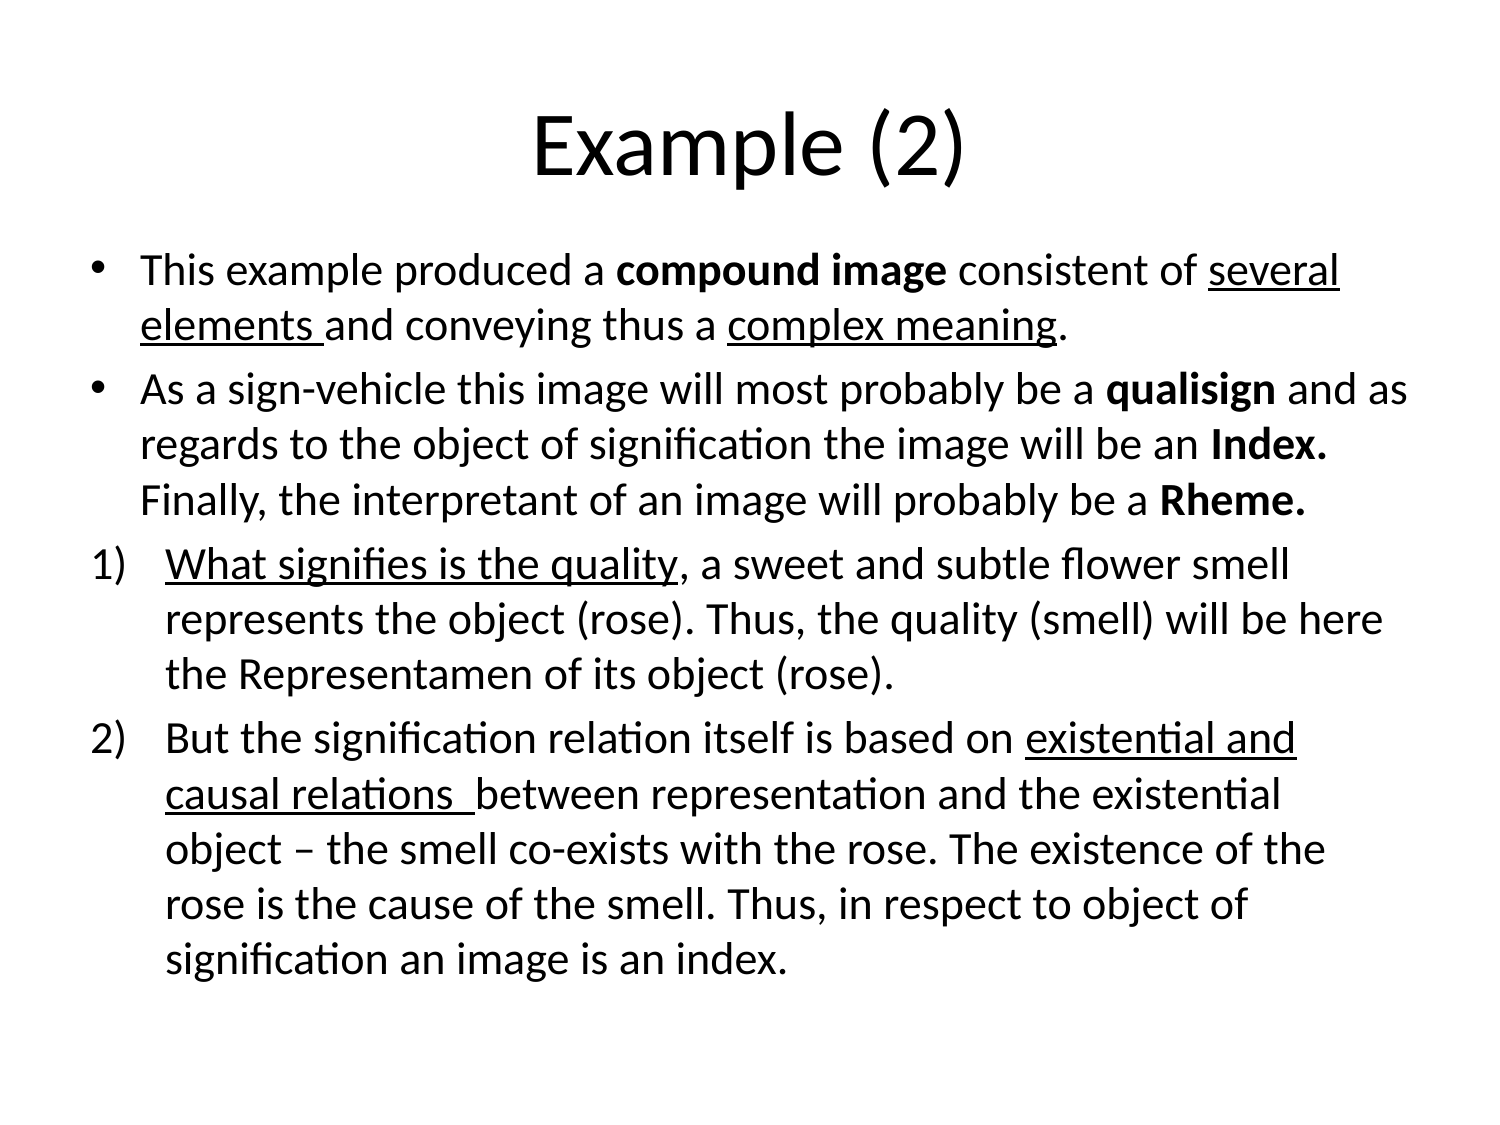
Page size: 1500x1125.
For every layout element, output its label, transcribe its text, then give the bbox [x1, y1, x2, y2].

title Example (2) [75, 45, 1425, 231]
list This example produced a compound image consistent of several elements and conveying thus a complex meaning. As a sign-vehicle this image will most probably be a qualisign and as regards to the object of signification the image will be an Index. Finally, the interpretant of an image will probably be a Rheme. What signifies is the quality, a sweet and subtle flower smell represents the object (rose). Thus, the quality (smell) will be here the Representamen of its object (rose). But the signification relation itself is based on existential and causal relations between representation and the existential object – the smell co-exists with the rose. The existence of the rose is the cause of the smell. Thus, in respect to object of signification an image is an index. [75, 231, 1425, 1047]
